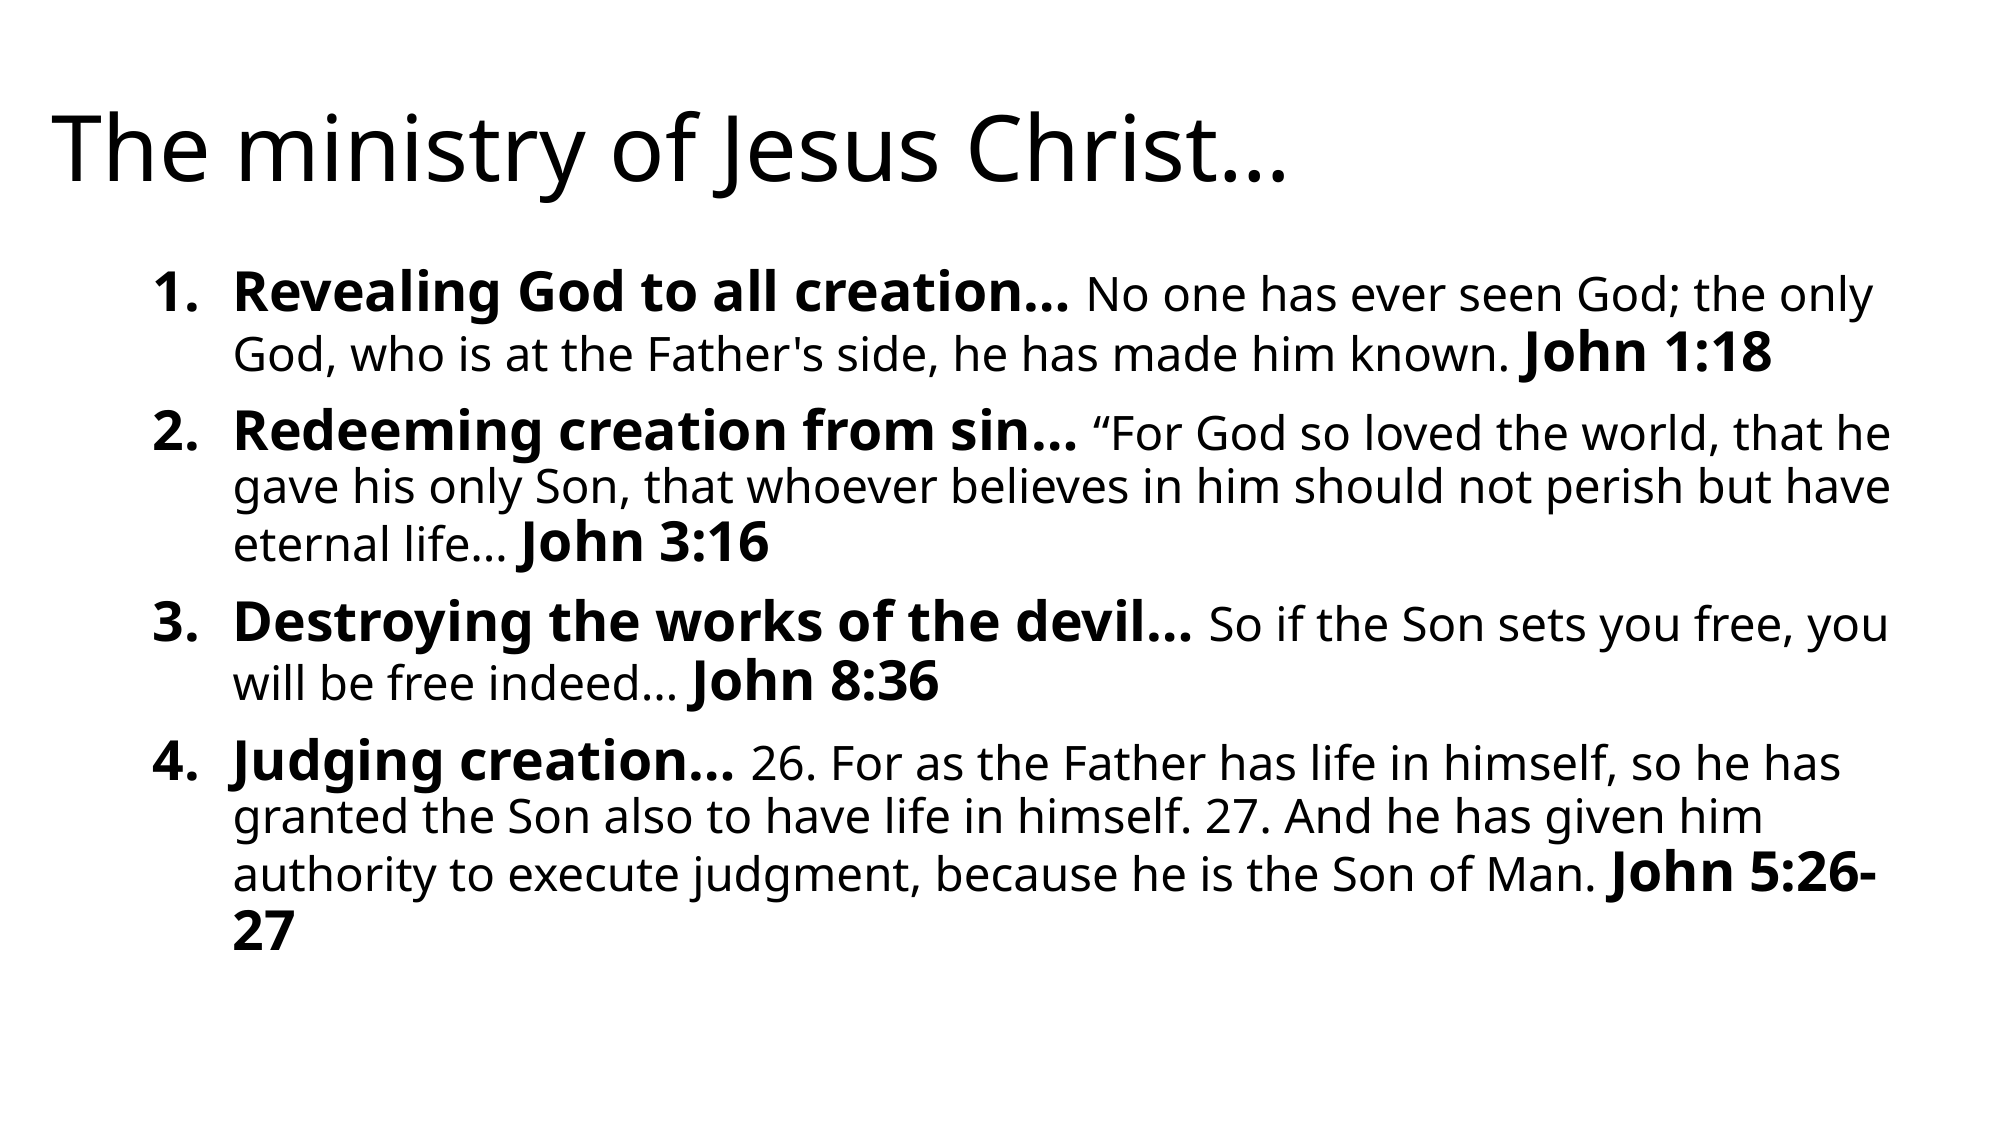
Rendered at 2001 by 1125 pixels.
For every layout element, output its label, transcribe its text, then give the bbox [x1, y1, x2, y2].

title The ministry of Jesus Christ… [36, 87, 1929, 217]
list Revealing God to all creation… No one has ever seen God; the only God, who is at the Father's side, he has made him known. John 1:18 Redeeming creation from sin… “For God so loved the world, that he gave his only Son, that whoever believes in him should not perish but have eternal life… John 3:16 Destroying the works of the devil… So if the Son sets you free, you will be free indeed… John 8:36 Judging creation… 26. For as the Father has life in himself, so he has granted the Son also to have life in himself. 27. And he has given him authority to execute judgment, because he is the Son of Man. John 5:26-27 [137, 256, 1929, 980]
